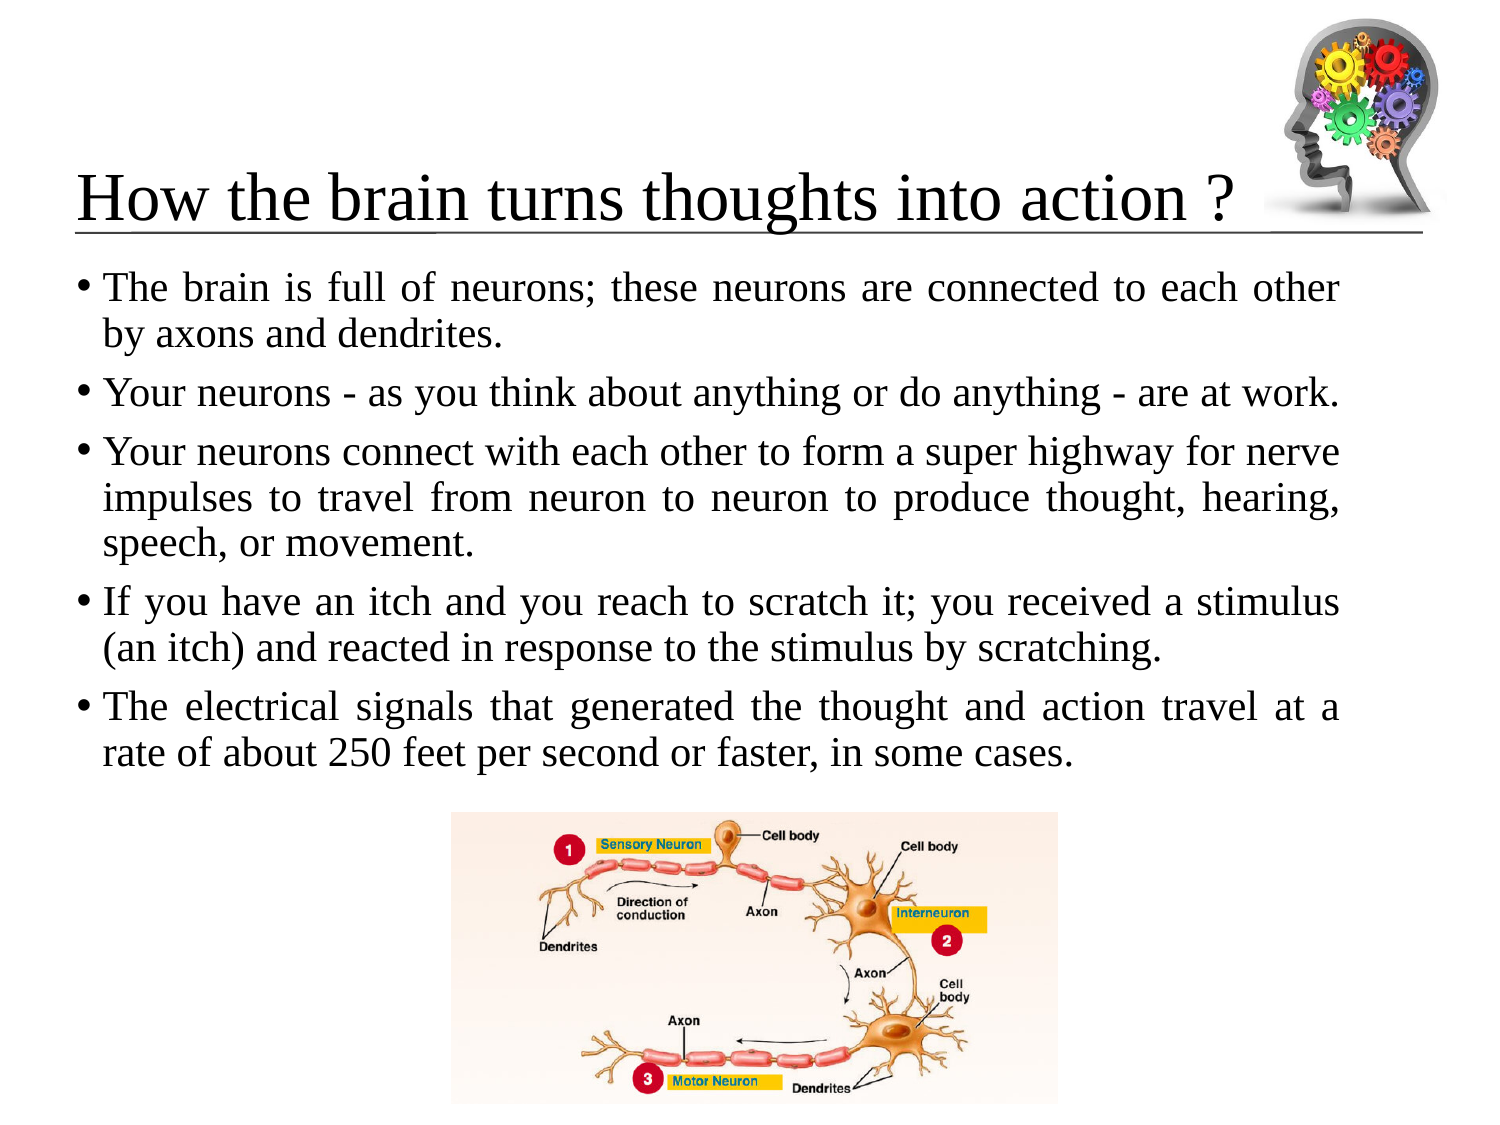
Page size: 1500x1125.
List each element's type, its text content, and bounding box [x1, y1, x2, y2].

picture [1264, 8, 1447, 225]
picture [451, 811, 1058, 1104]
list The brain is full of neurons; these neurons are connected to each other by axons and dendrites. Your neurons - as you think about anything or do anything - are at work. Your neurons connect with each other to form a super highway for nerve impulses to travel from neuron to neuron to produce thought, hearing, speech, or movement. If you have an itch and you reach to scratch it; you received a stimulus (an itch) and reacted in response to the stimulus by scratching. The electrical signals that generated the thought and action travel at a rate of about 250 feet per second or faster, in some cases. [61, 257, 1356, 835]
title How the brain turns thoughts into action ? [61, 116, 1356, 257]
